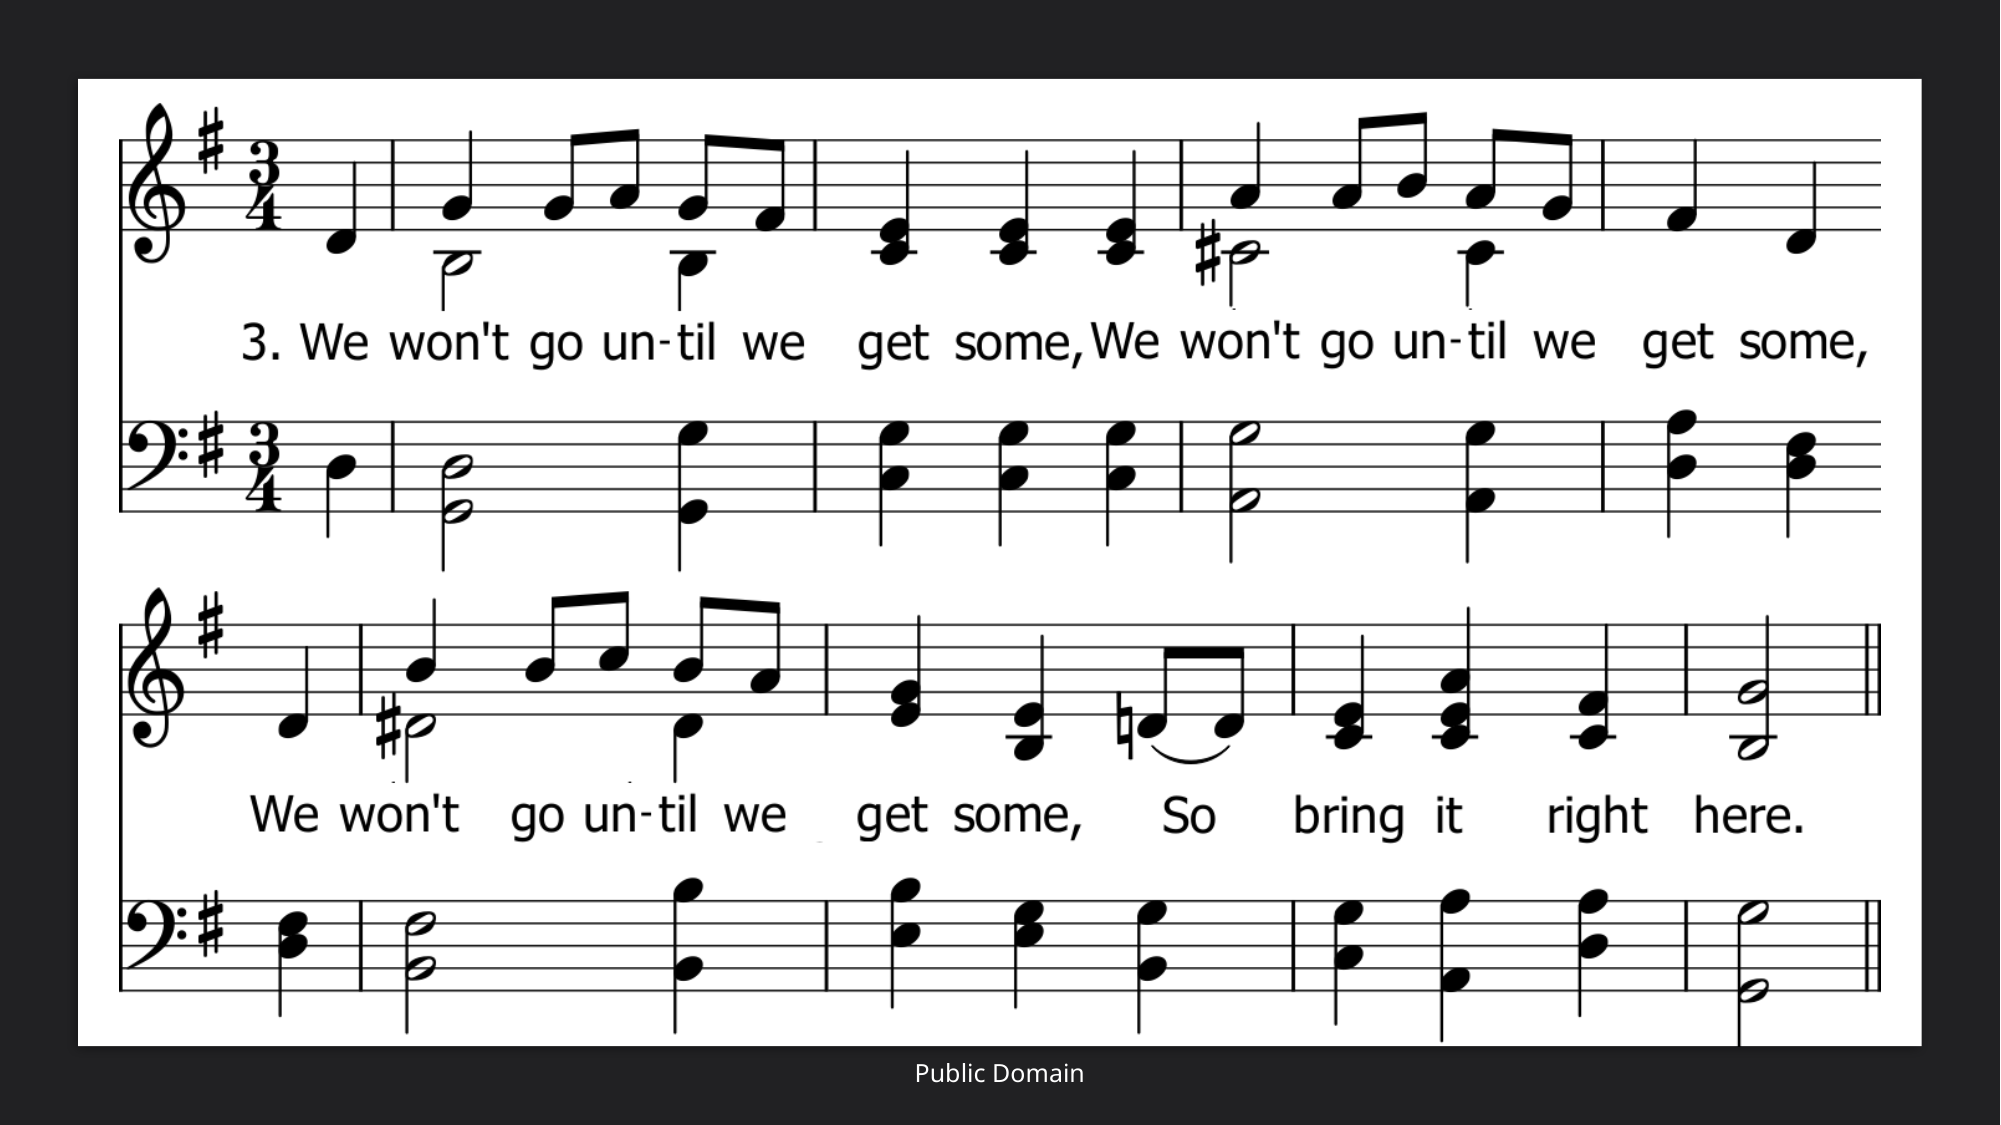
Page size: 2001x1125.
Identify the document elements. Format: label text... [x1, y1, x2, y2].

picture [119, 92, 1881, 1047]
footer Public Domain [662, 1058, 1338, 1103]
text_box [77, 77, 1923, 1048]
text_box [0, 0, 2000, 1125]
